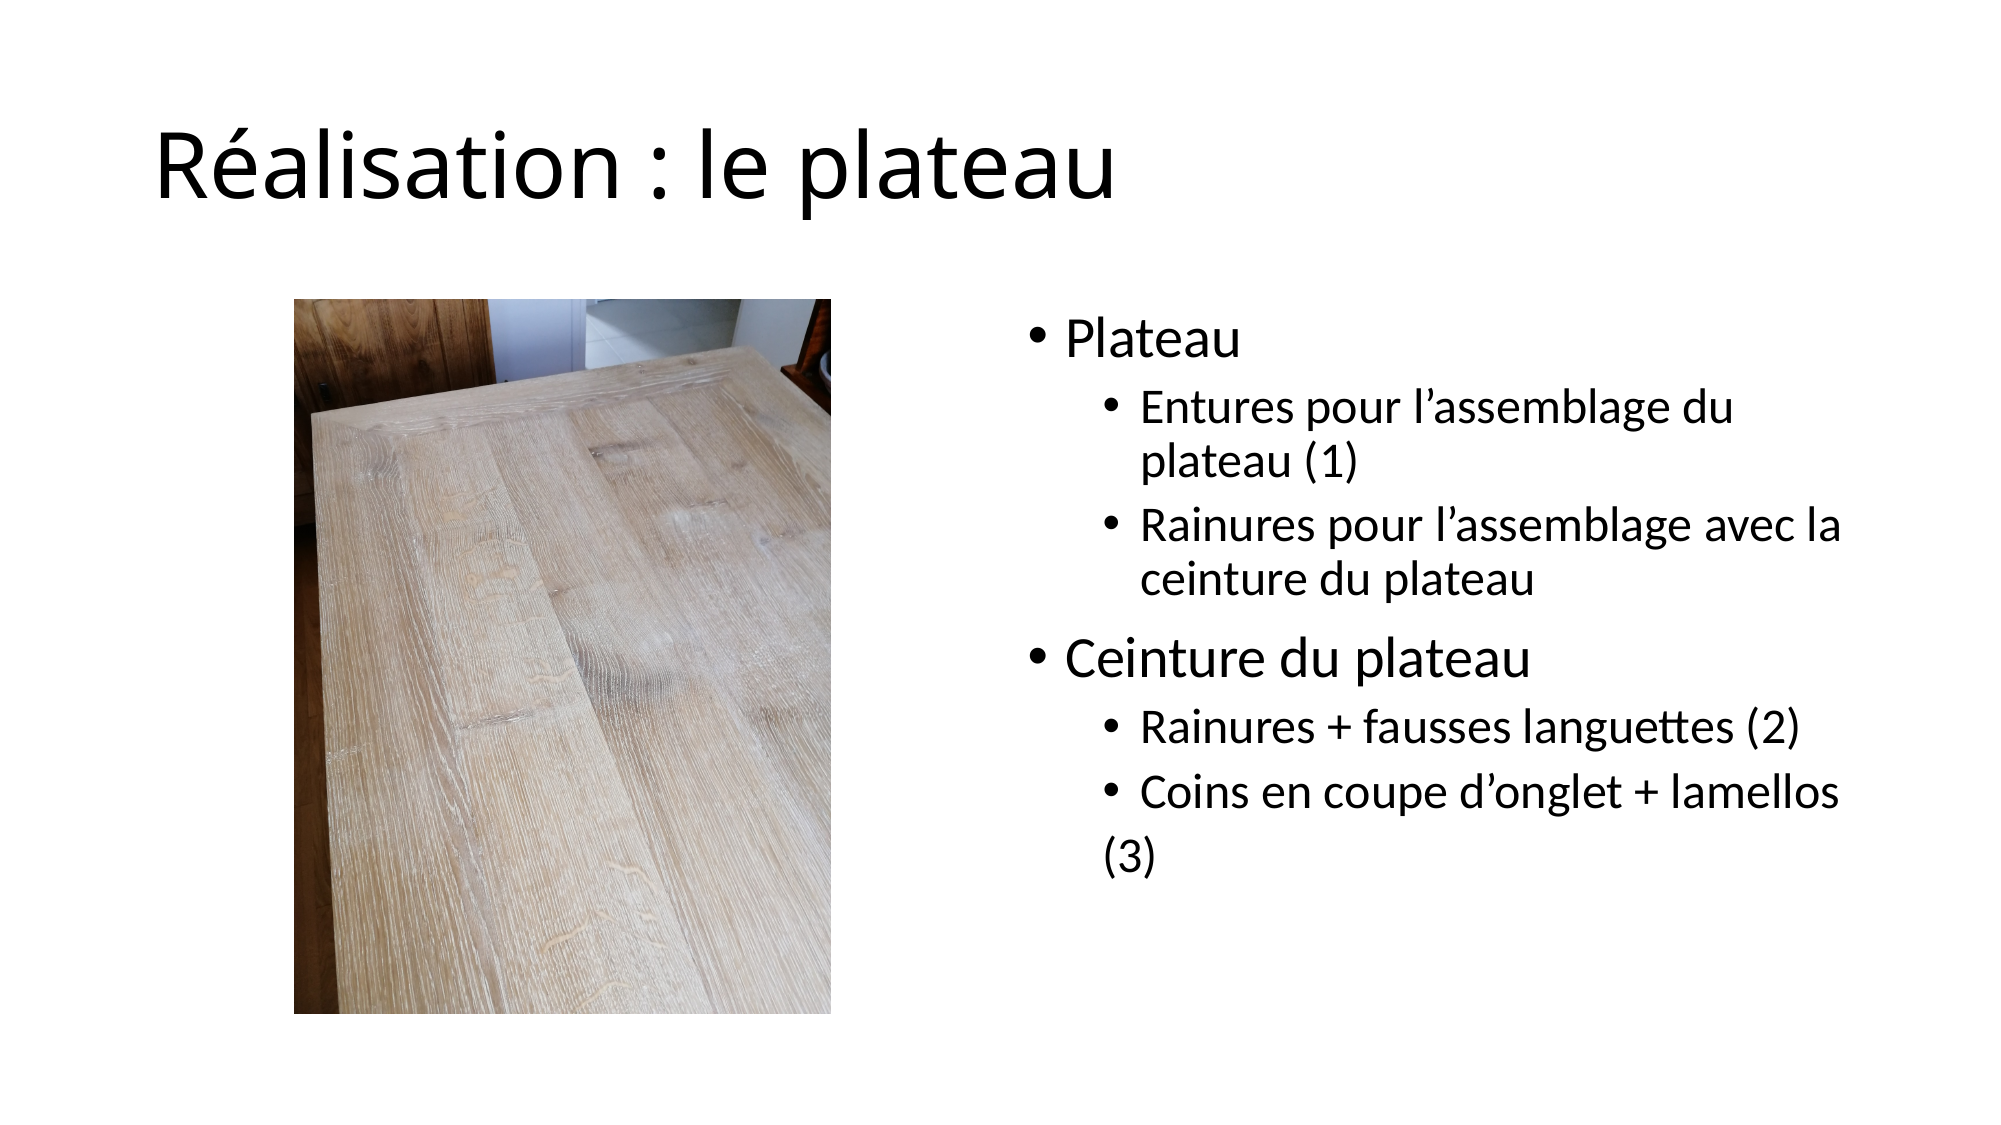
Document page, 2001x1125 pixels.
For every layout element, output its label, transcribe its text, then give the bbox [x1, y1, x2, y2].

title Réalisation : le plateau [137, 59, 1863, 278]
list Plateau Entures pour l’assemblage du plateau (1) Rainures pour l’assemblage avec la ceinture du plateau Ceinture du plateau Rainures + fausses languettes (2) Coins en coupe d’onglet + lamellos (3) [1012, 299, 1863, 1014]
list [294, 299, 831, 1014]
